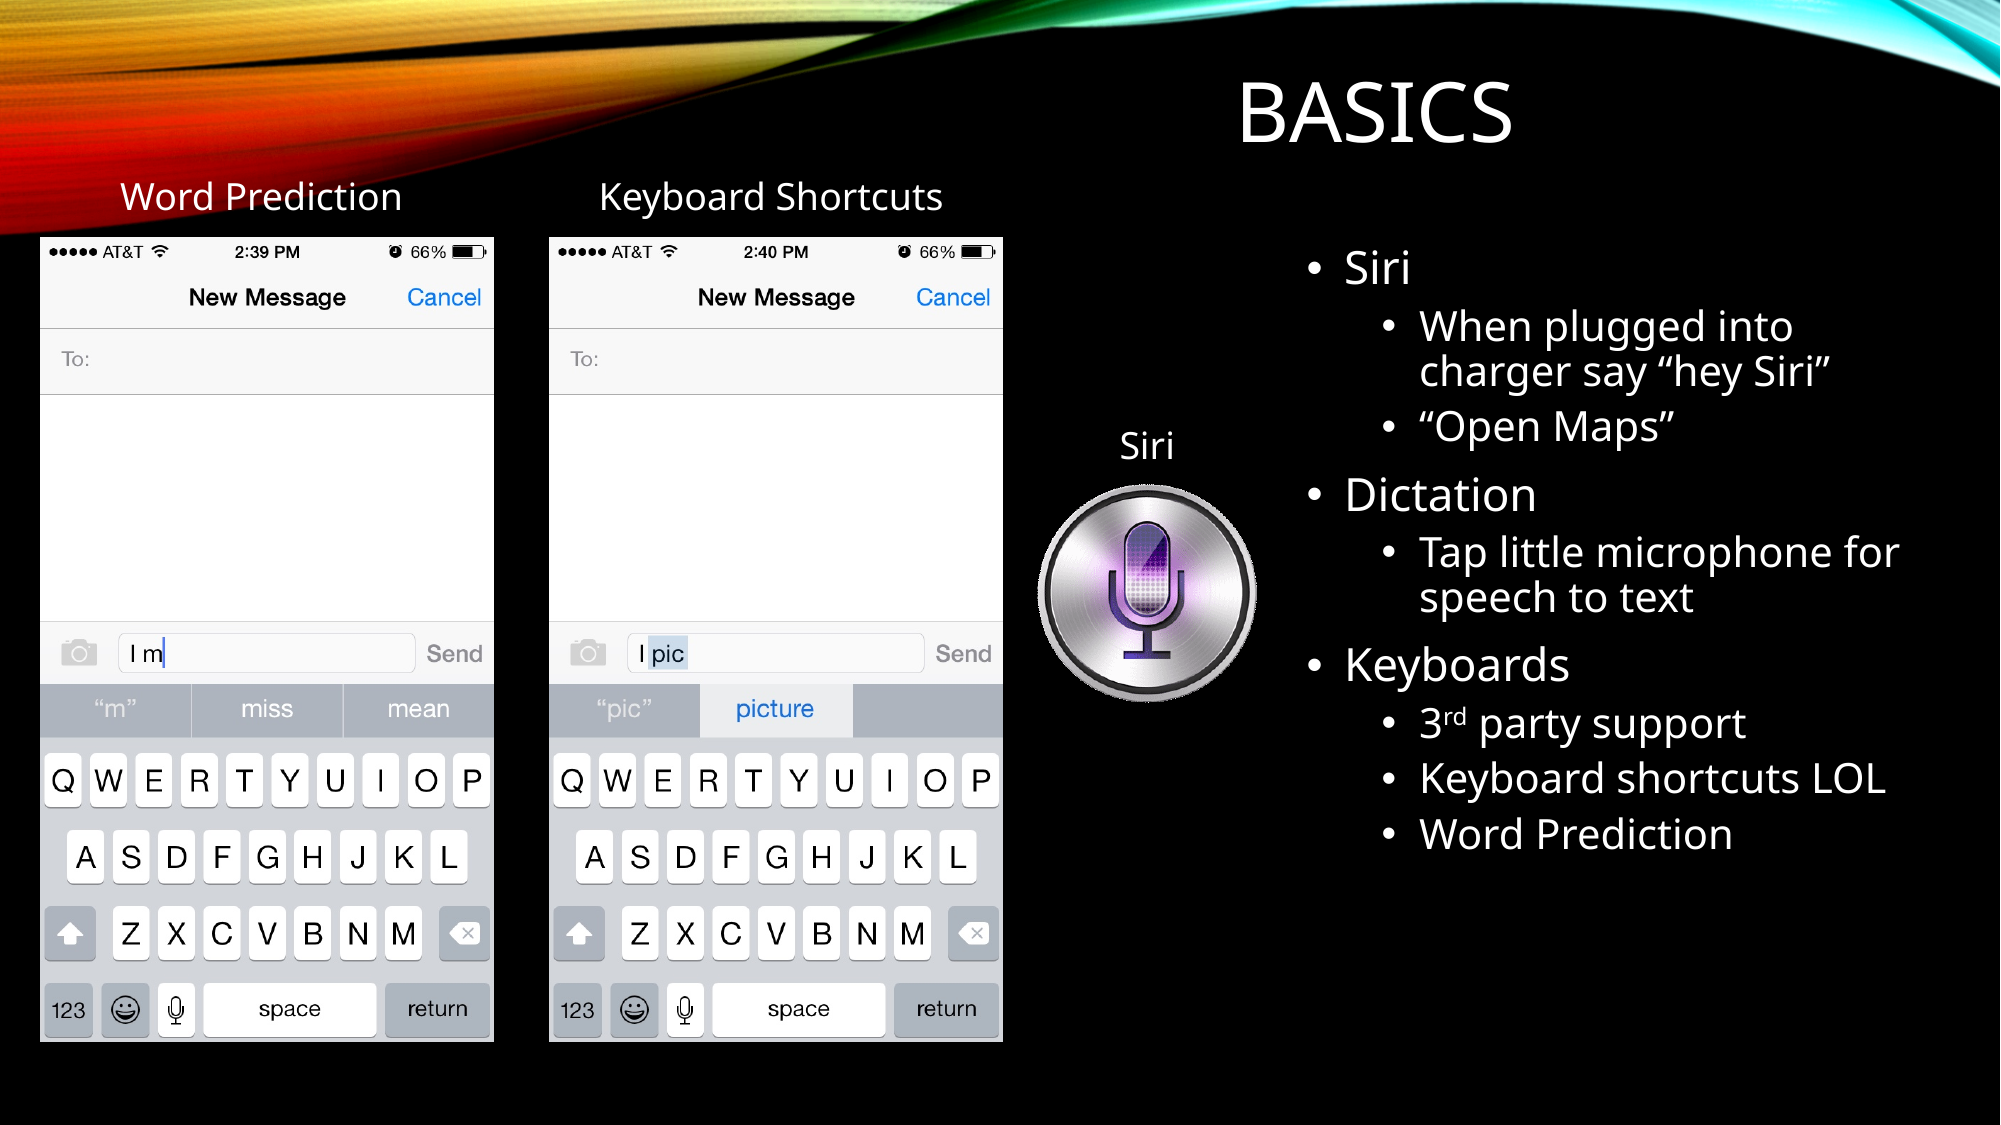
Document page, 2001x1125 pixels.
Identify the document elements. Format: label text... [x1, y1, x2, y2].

picture [1030, 475, 1264, 708]
title Basics [1220, 9, 2000, 222]
list Siri When plugged into charger say “hey Siri” “Open Maps” Dictation Tap little microphone for speech to text Keyboards 3rd party support Keyboard shortcuts LOL Word Prediction [1291, 237, 1968, 1069]
text_box Siri [1093, 414, 1202, 475]
text_box Word Prediction [21, 165, 512, 225]
picture [0, 0, 2000, 1042]
text_box Keyboard Shortcuts [531, 165, 1022, 225]
